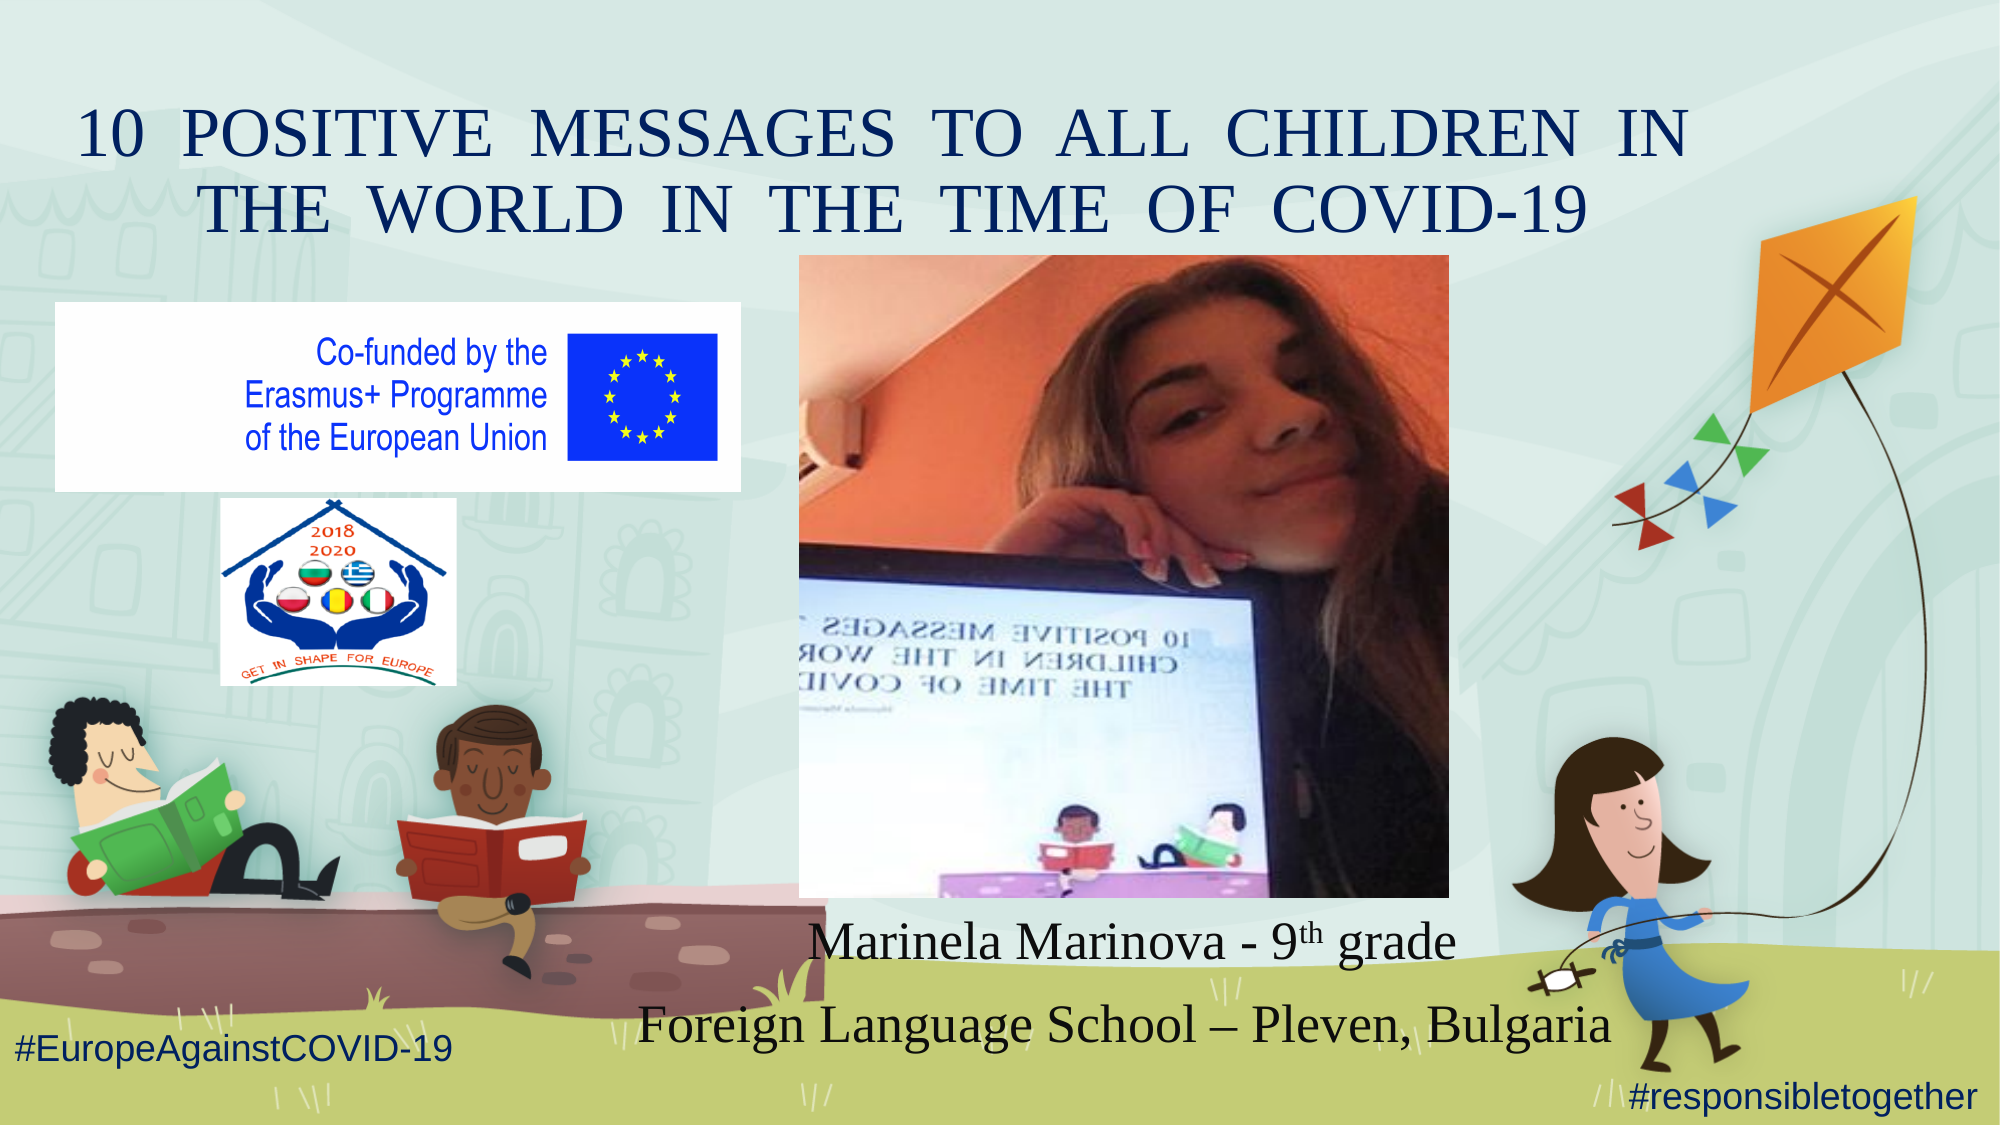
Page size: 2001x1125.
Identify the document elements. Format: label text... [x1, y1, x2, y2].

text_box #EuropeAgainstCOVID-19 [0, 1016, 504, 1077]
text_box #responsibletogether [1614, 1064, 2000, 1125]
title 10 POSITIVE MESSAGES TO ALL CHILDREN IN THE WORLD IN THE TIME OF COVID-19 [31, 87, 1756, 256]
picture [0, 0, 2000, 1125]
subtitle Marinela Marinova - 9th grade Foreign Language School – Pleven, Bulgaria [551, 905, 1714, 1094]
